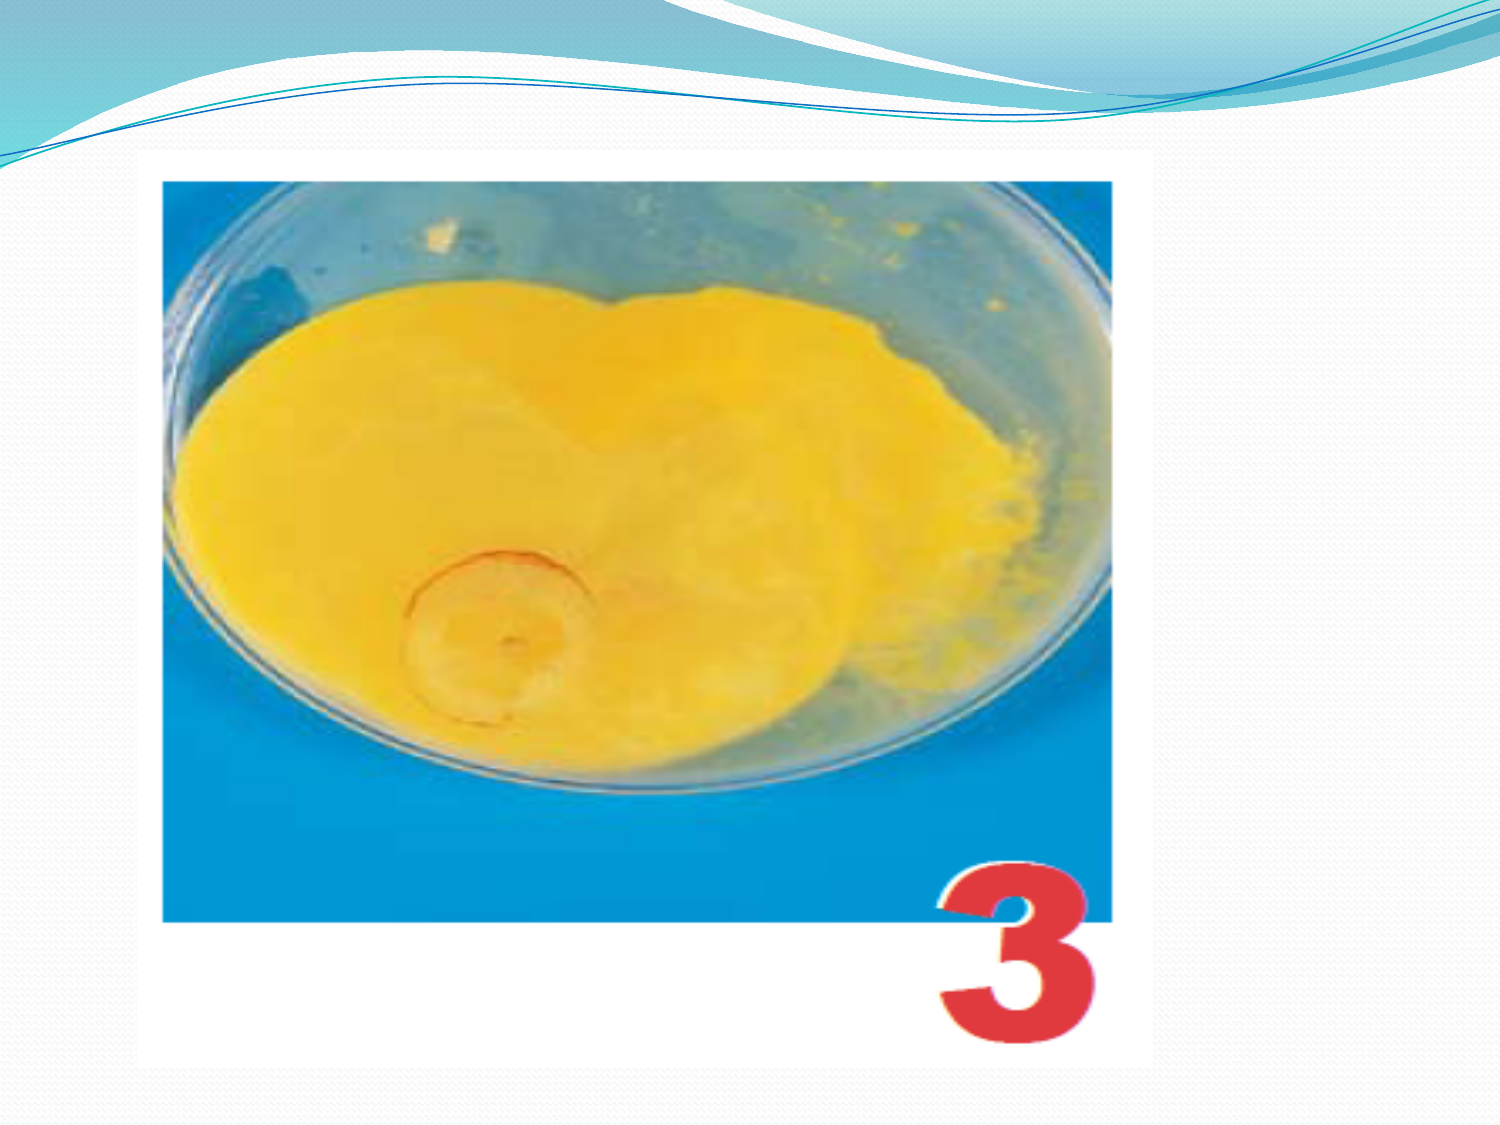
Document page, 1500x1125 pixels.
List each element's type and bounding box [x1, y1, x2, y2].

picture [137, 149, 1154, 1068]
